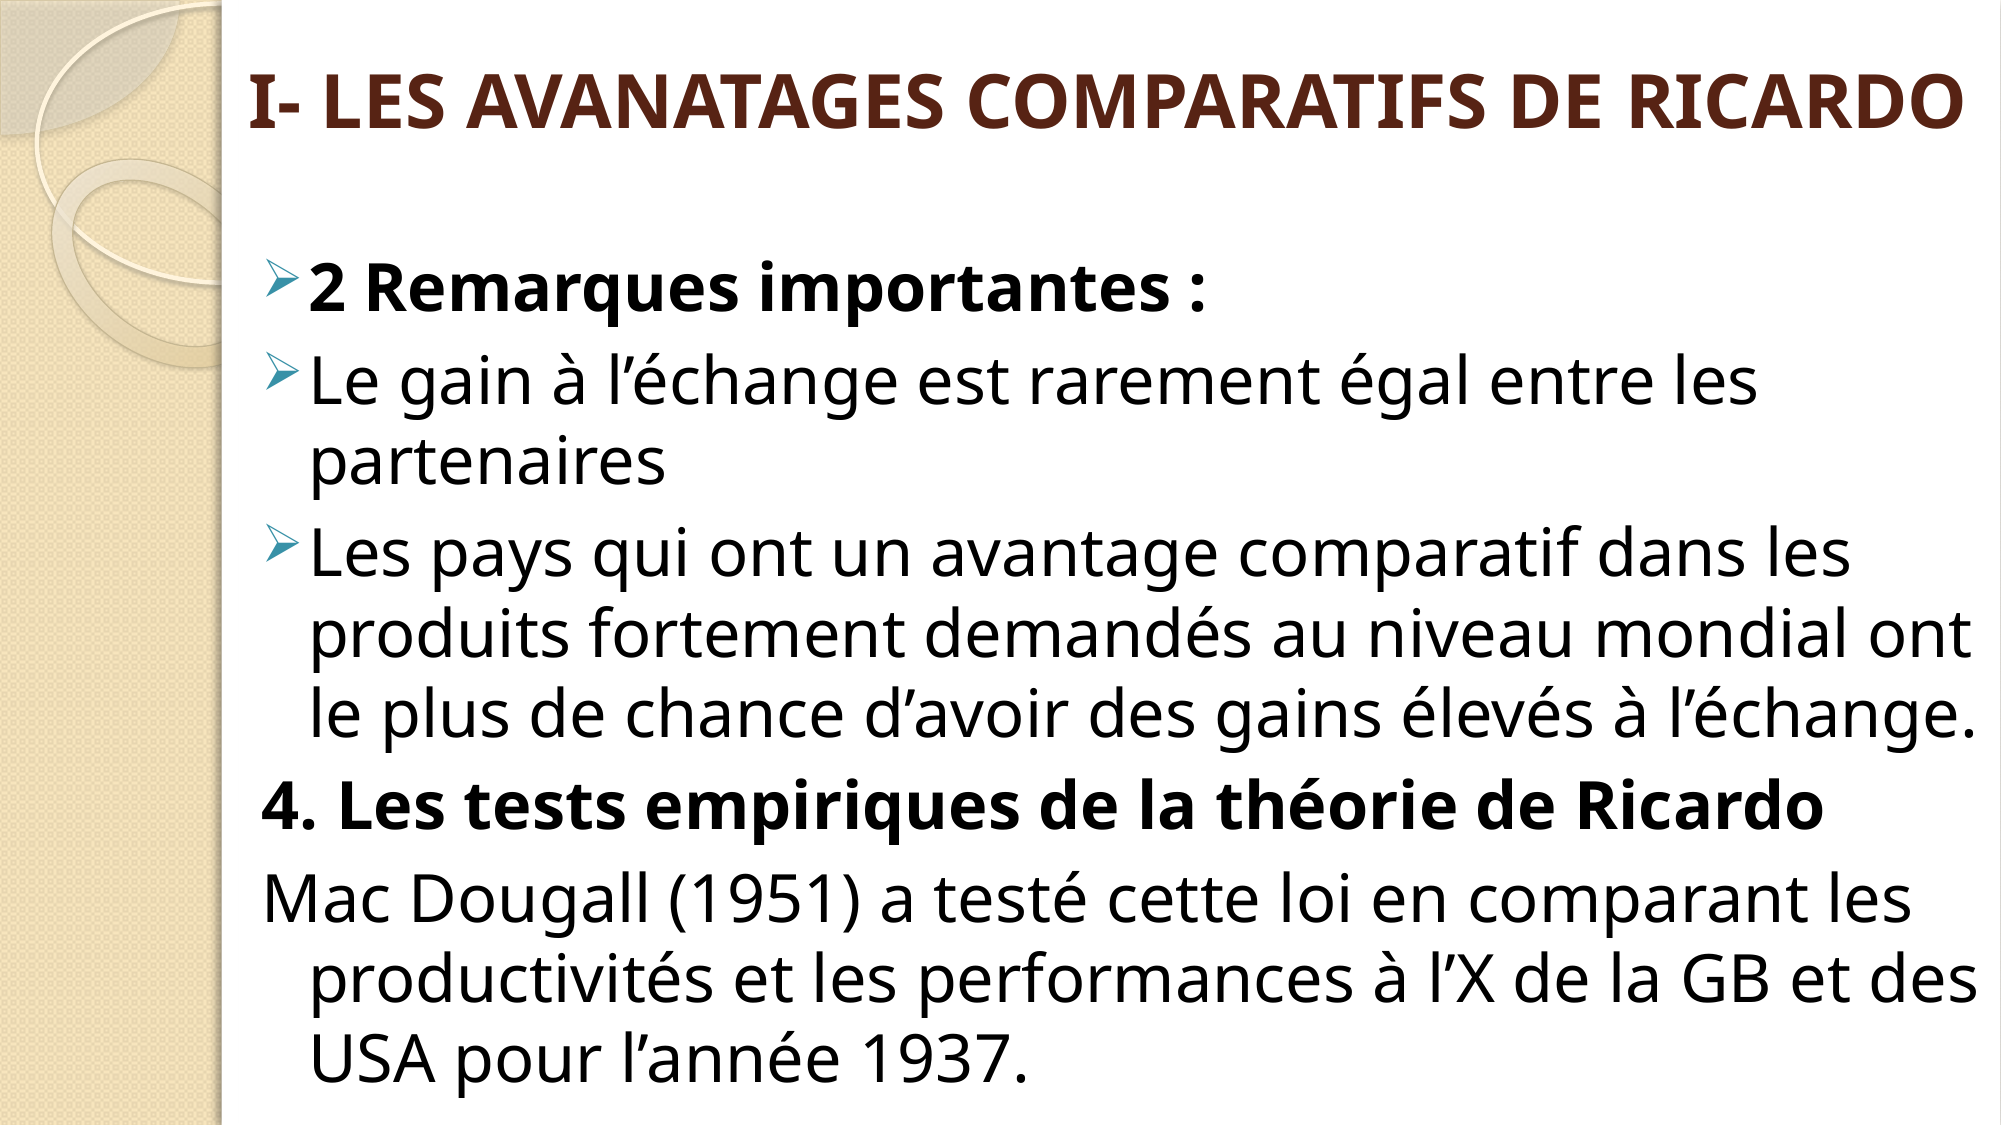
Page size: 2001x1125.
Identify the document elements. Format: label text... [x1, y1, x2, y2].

list 2 Remarques importantes : Le gain à l’échange est rarement égal entre les partenaires Les pays qui ont un avantage comparatif dans les produits fortement demandés au niveau mondial ont le plus de chance d’avoir des gains élevés à l’échange. 4. Les tests empiriques de la théorie de Ricardo Mac Dougall (1951) a testé cette loi en comparant les productivités et les performances à l’X de la GB et des USA pour l’année 1937. [233, 237, 2000, 1125]
title I- LES AVANATAGES COMPARATIFS DE RICARDO [233, 0, 2000, 197]
